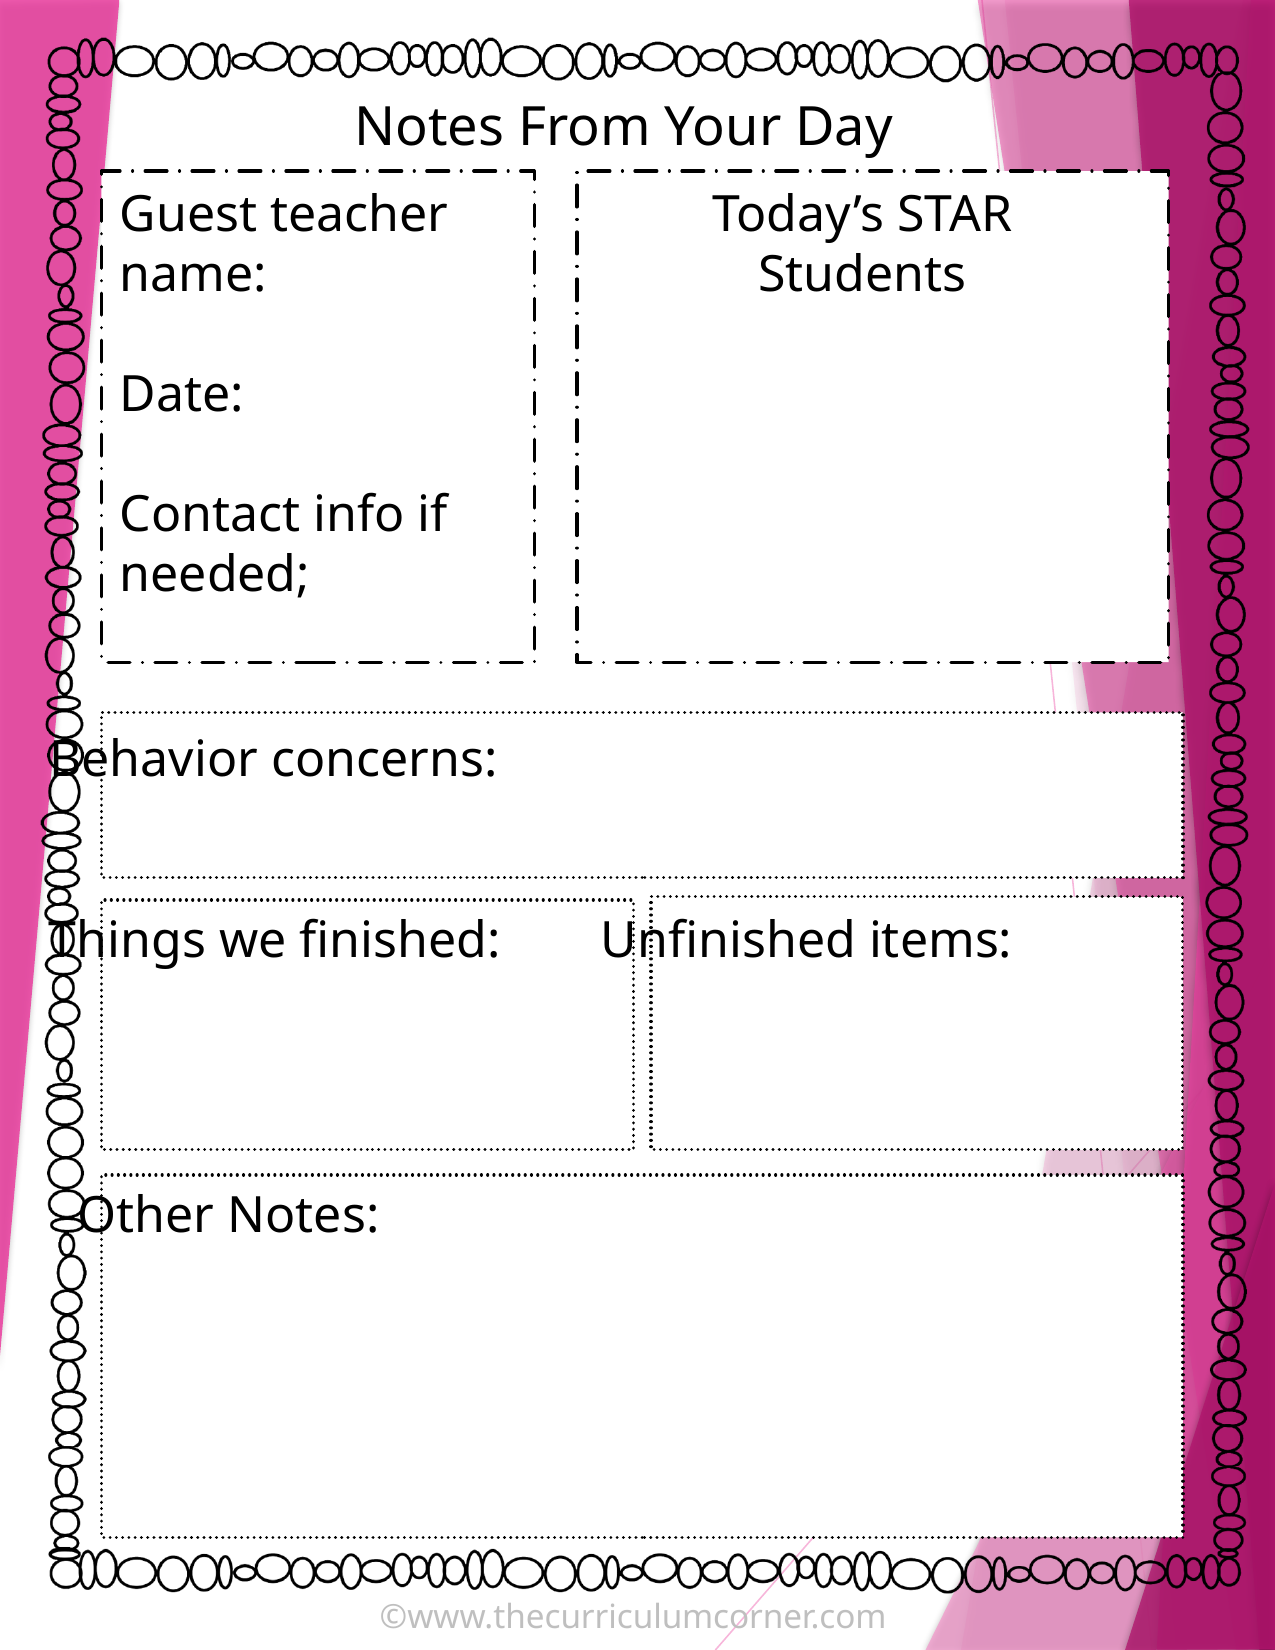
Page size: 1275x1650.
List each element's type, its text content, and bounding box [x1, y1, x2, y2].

text_box ©www.thecurriculumcorner.com [364, 1603, 903, 1643]
picture [39, 36, 1251, 1594]
